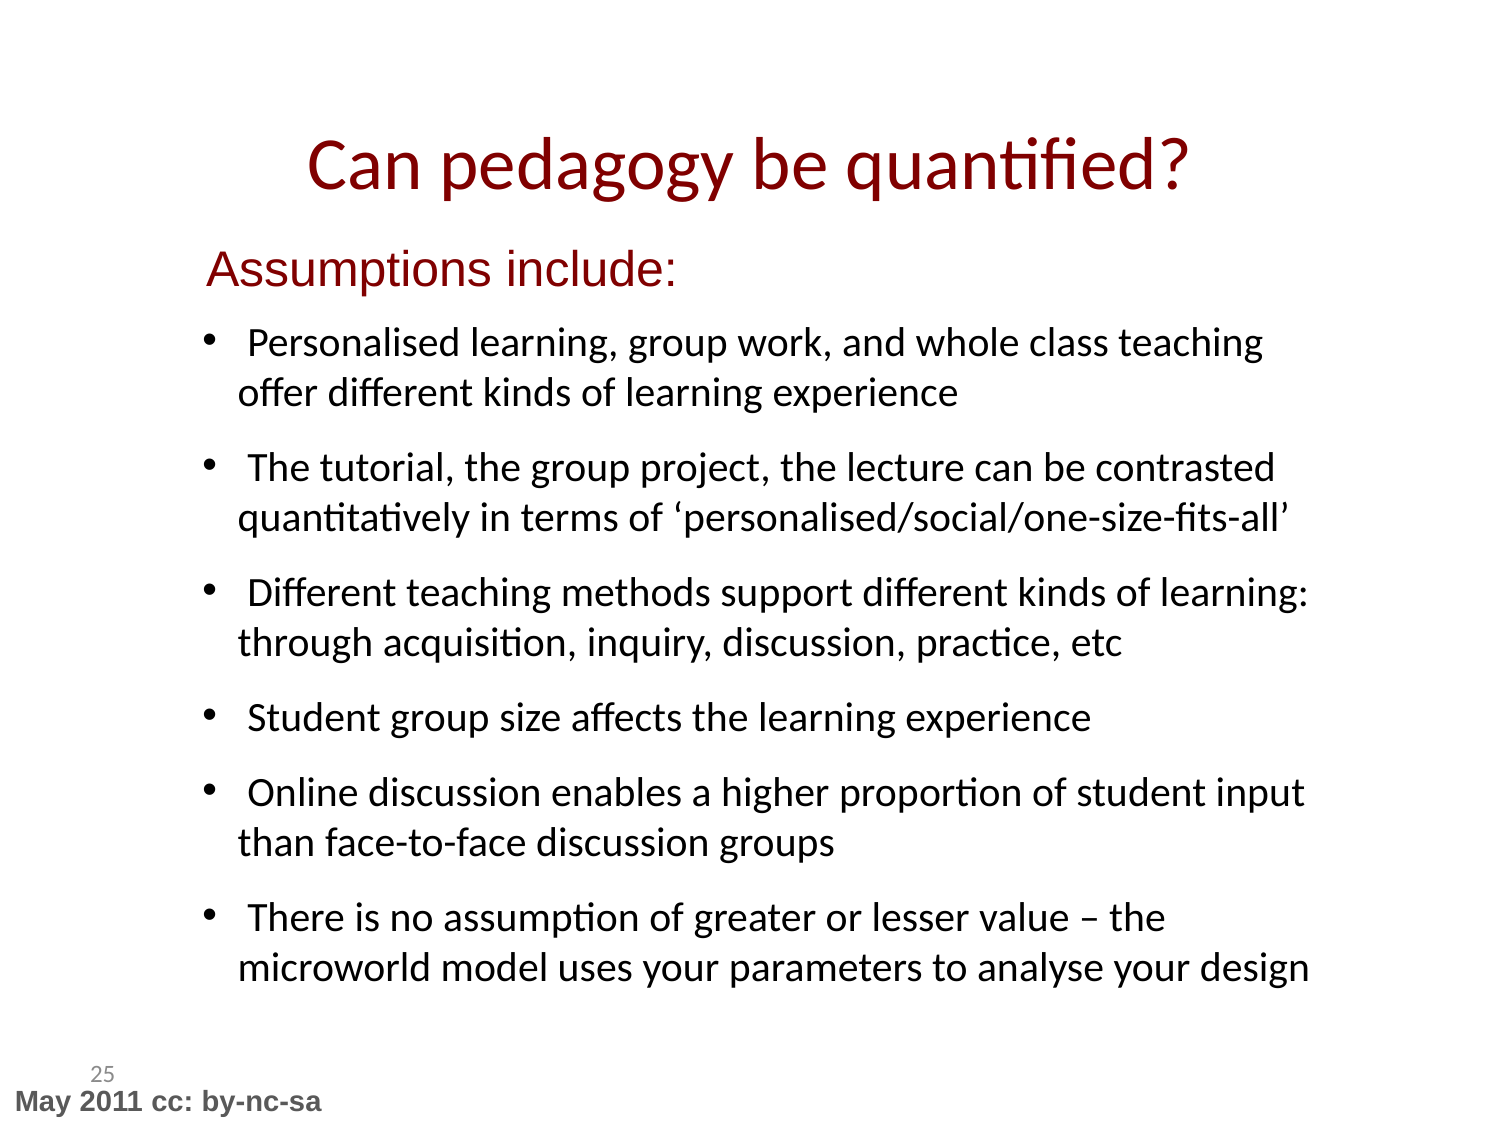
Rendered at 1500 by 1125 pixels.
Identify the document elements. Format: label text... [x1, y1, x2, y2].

text_box Personalised learning, group work, and whole class teaching offer different kinds of learning experience The tutorial, the group project, the lecture can be contrasted quantitatively in terms of ‘personalised/social/one-size-fits-all’ Different teaching methods support different kinds of learning: through acquisition, inquiry, discussion, practice, etc Student group size affects the learning experience Online discussion enables a higher proportion of student input than face-to-face discussion groups There is no assumption of greater or lesser value – the microworld model uses your parameters to analyse your design [187, 307, 1338, 1038]
text_box Assumptions include: [191, 229, 694, 304]
slide_number 25 [75, 1042, 425, 1103]
title Can pedagogy be quantified? [187, 62, 1313, 276]
